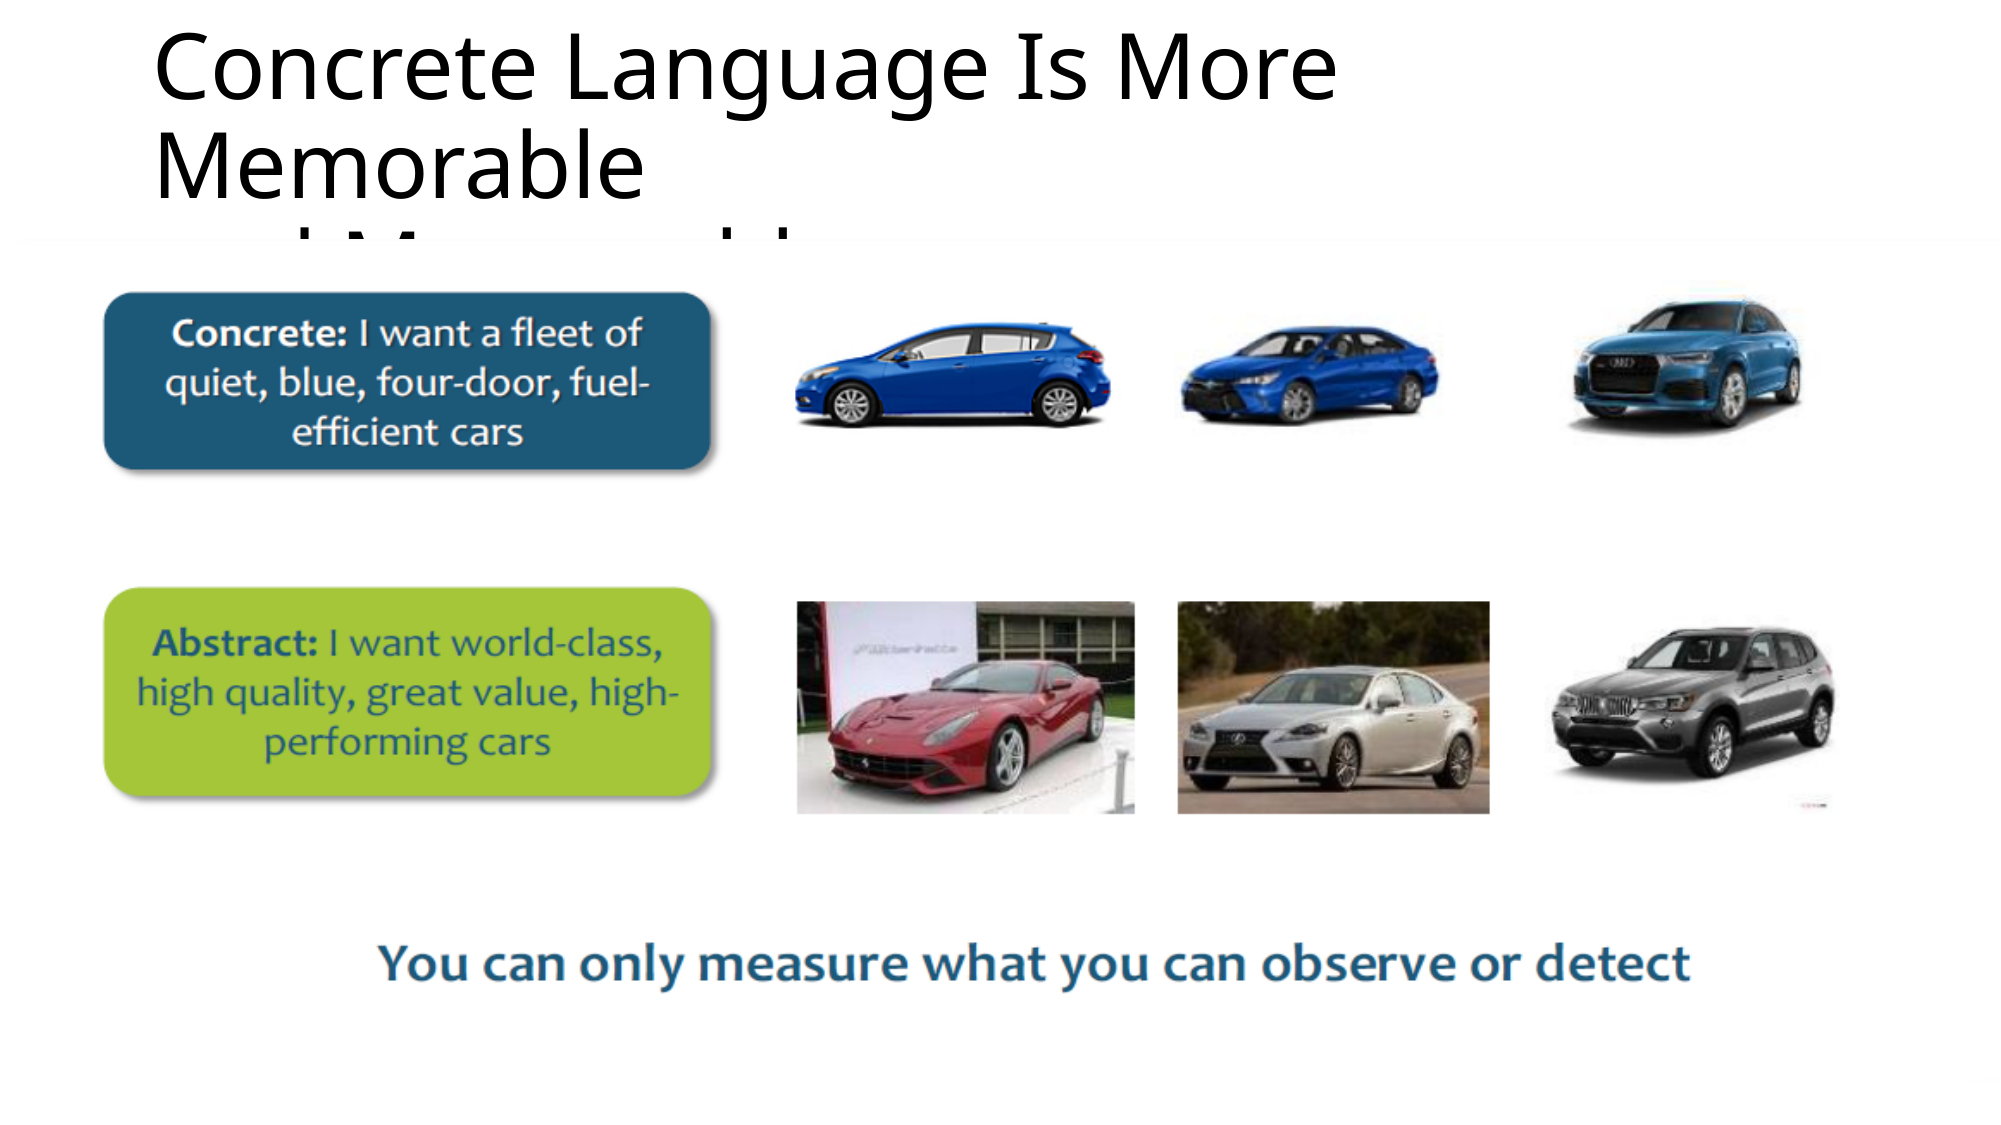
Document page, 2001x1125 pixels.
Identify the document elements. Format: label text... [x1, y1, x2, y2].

title Concrete Language Is More Memorable and Measurable [137, 59, 1863, 239]
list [17, 239, 2000, 1083]
